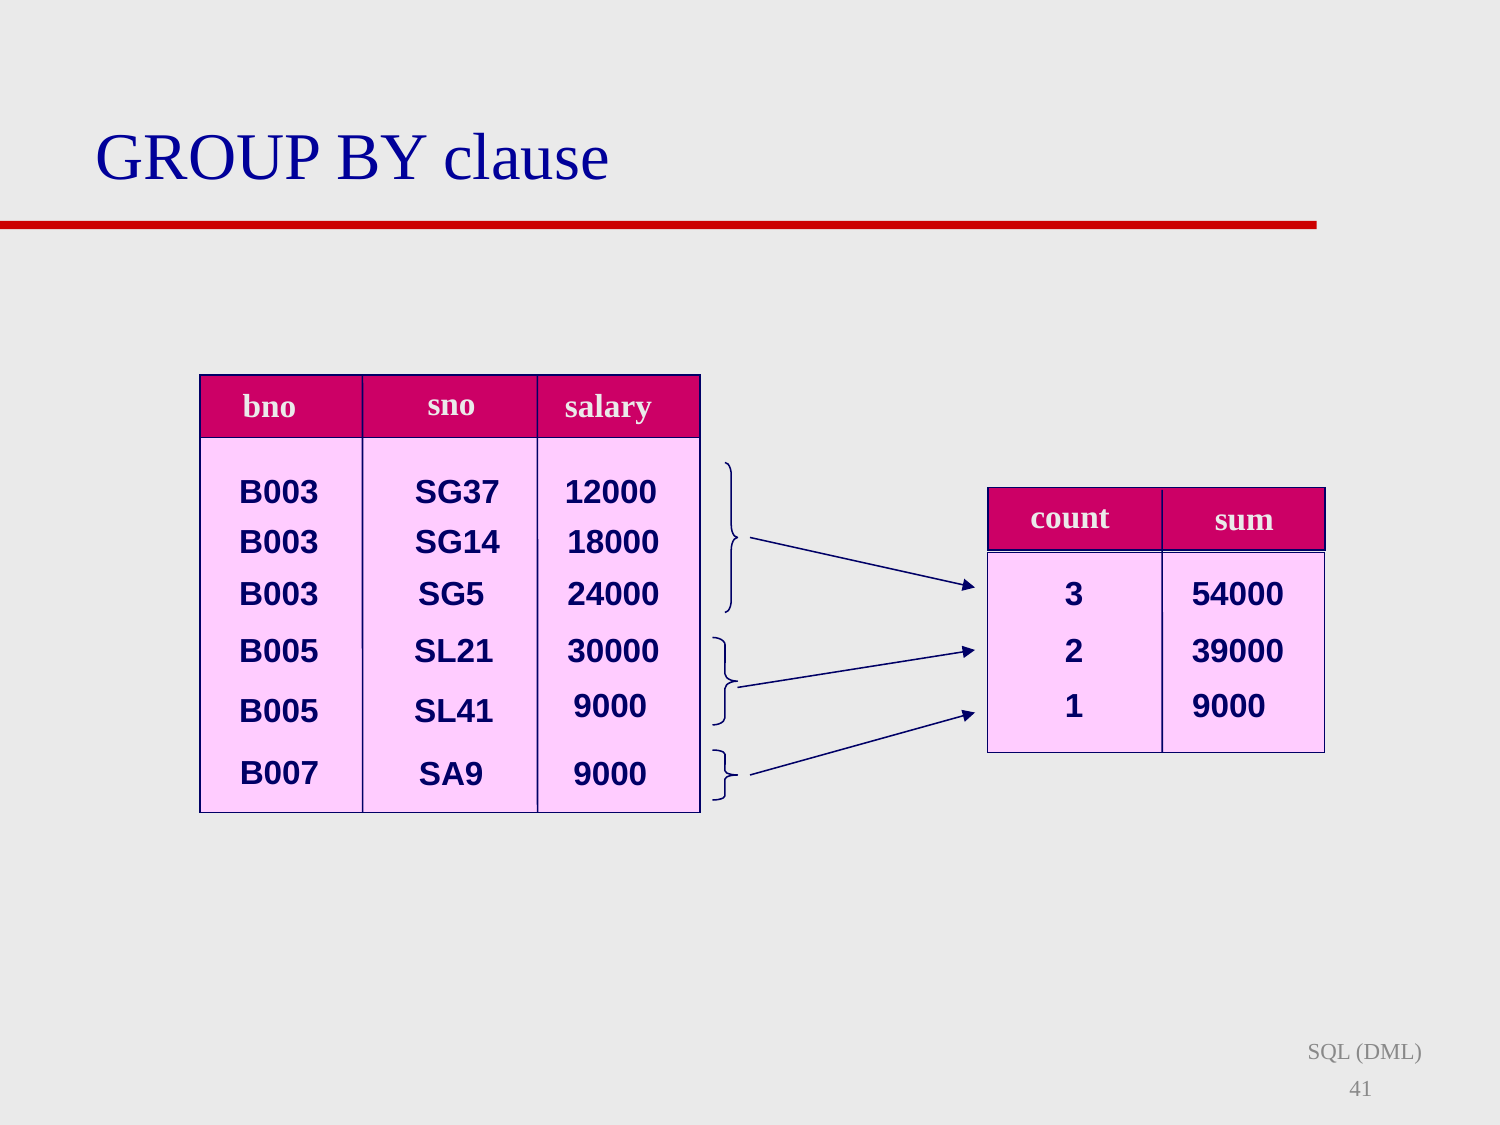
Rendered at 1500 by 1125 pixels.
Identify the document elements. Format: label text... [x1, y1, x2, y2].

text_box 9000 [558, 744, 663, 800]
text_box [749, 709, 976, 776]
text_box [1163, 552, 1325, 753]
text_box SG5 [403, 568, 500, 620]
text_box SL41 [399, 682, 509, 737]
text_box [200, 374, 701, 438]
title GROUP BY clause [80, 12, 1500, 201]
text_box B007 [224, 743, 363, 799]
text_box bno [228, 377, 312, 432]
text_box [363, 438, 537, 813]
text_box 30000 [552, 622, 675, 677]
text_box 9000 [558, 677, 663, 732]
text_box SA9 [403, 744, 499, 800]
text_box 54000 [1177, 564, 1300, 620]
text_box sno [412, 374, 491, 430]
text_box salary [550, 377, 668, 432]
text_box SG37 [400, 462, 515, 518]
text_box SG14 [400, 518, 515, 568]
text_box sum [1200, 489, 1289, 545]
text_box 9000 [1177, 677, 1281, 732]
text_box 24000 [552, 568, 675, 620]
text_box [987, 487, 1325, 550]
text_box [200, 438, 362, 813]
text_box count [1015, 487, 1125, 543]
text_box [724, 462, 738, 613]
slide_number SQL (DML) [1125, 1012, 1438, 1088]
text_box 39000 [1177, 622, 1300, 677]
text_box B003 [224, 462, 334, 518]
text_box B003 [224, 518, 334, 568]
text_box 1 [1050, 677, 1099, 732]
text_box SL21 [399, 622, 509, 677]
text_box [987, 552, 1162, 753]
text_box 2 [1050, 622, 1099, 677]
text_box B005 [224, 682, 334, 737]
text_box 18000 [552, 512, 675, 568]
text_box 12000 [550, 462, 673, 518]
text_box [538, 438, 700, 813]
text_box [712, 637, 738, 725]
text_box [737, 645, 976, 688]
text_box 3 [1050, 564, 1099, 620]
text_box B005 [224, 622, 334, 677]
text_box [712, 750, 738, 801]
text_box [749, 537, 976, 591]
text_box B003 [224, 568, 334, 620]
slide_number 41 [1074, 1049, 1388, 1125]
